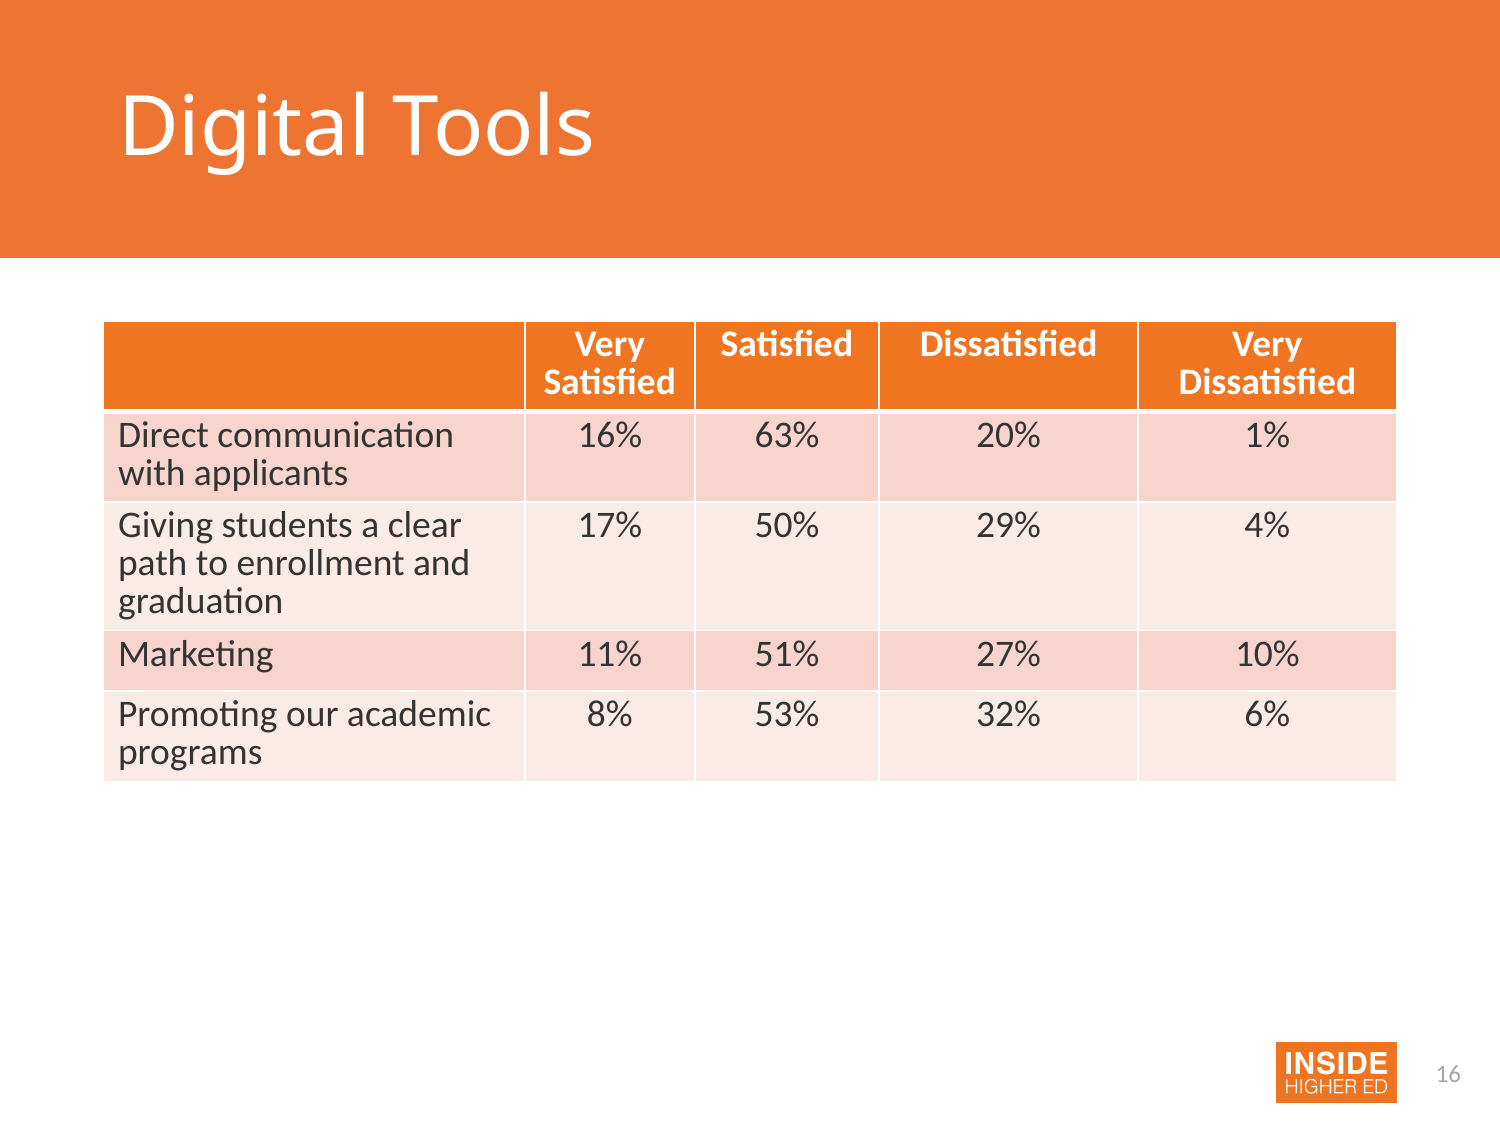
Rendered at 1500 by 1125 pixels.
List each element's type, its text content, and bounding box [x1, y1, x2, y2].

table_cell 27% [880, 631, 1137, 690]
table_cell Promoting our academic programs [104, 692, 524, 781]
table_header Very Dissatisfied [1139, 322, 1396, 409]
picture [1276, 1042, 1397, 1103]
table_cell 17% [526, 503, 694, 630]
table_cell 63% [696, 414, 878, 501]
table_cell 20% [880, 414, 1137, 501]
table_header Satisfied [696, 322, 878, 409]
table_cell 1% [1139, 414, 1396, 501]
table_cell 11% [526, 631, 694, 690]
table_cell Giving students a clear path to enrollment and graduation [104, 503, 524, 630]
table_cell 32% [880, 692, 1137, 781]
table_cell 53% [696, 692, 878, 781]
table_cell 50% [696, 503, 878, 630]
title Digital Tools [103, 0, 1397, 256]
table_cell 51% [696, 631, 878, 690]
table_header [104, 322, 524, 409]
table_header Very Satisfied [526, 322, 694, 409]
table_cell 29% [880, 503, 1137, 630]
table_cell 6% [1139, 692, 1396, 781]
table_cell 16% [526, 414, 694, 501]
table_cell 8% [526, 692, 694, 781]
table_header Dissatisfied [880, 322, 1137, 409]
table_cell 10% [1139, 631, 1396, 690]
table_cell 4% [1139, 503, 1396, 630]
table_cell Direct communication with applicants [104, 414, 524, 501]
table_cell Marketing [104, 631, 524, 690]
